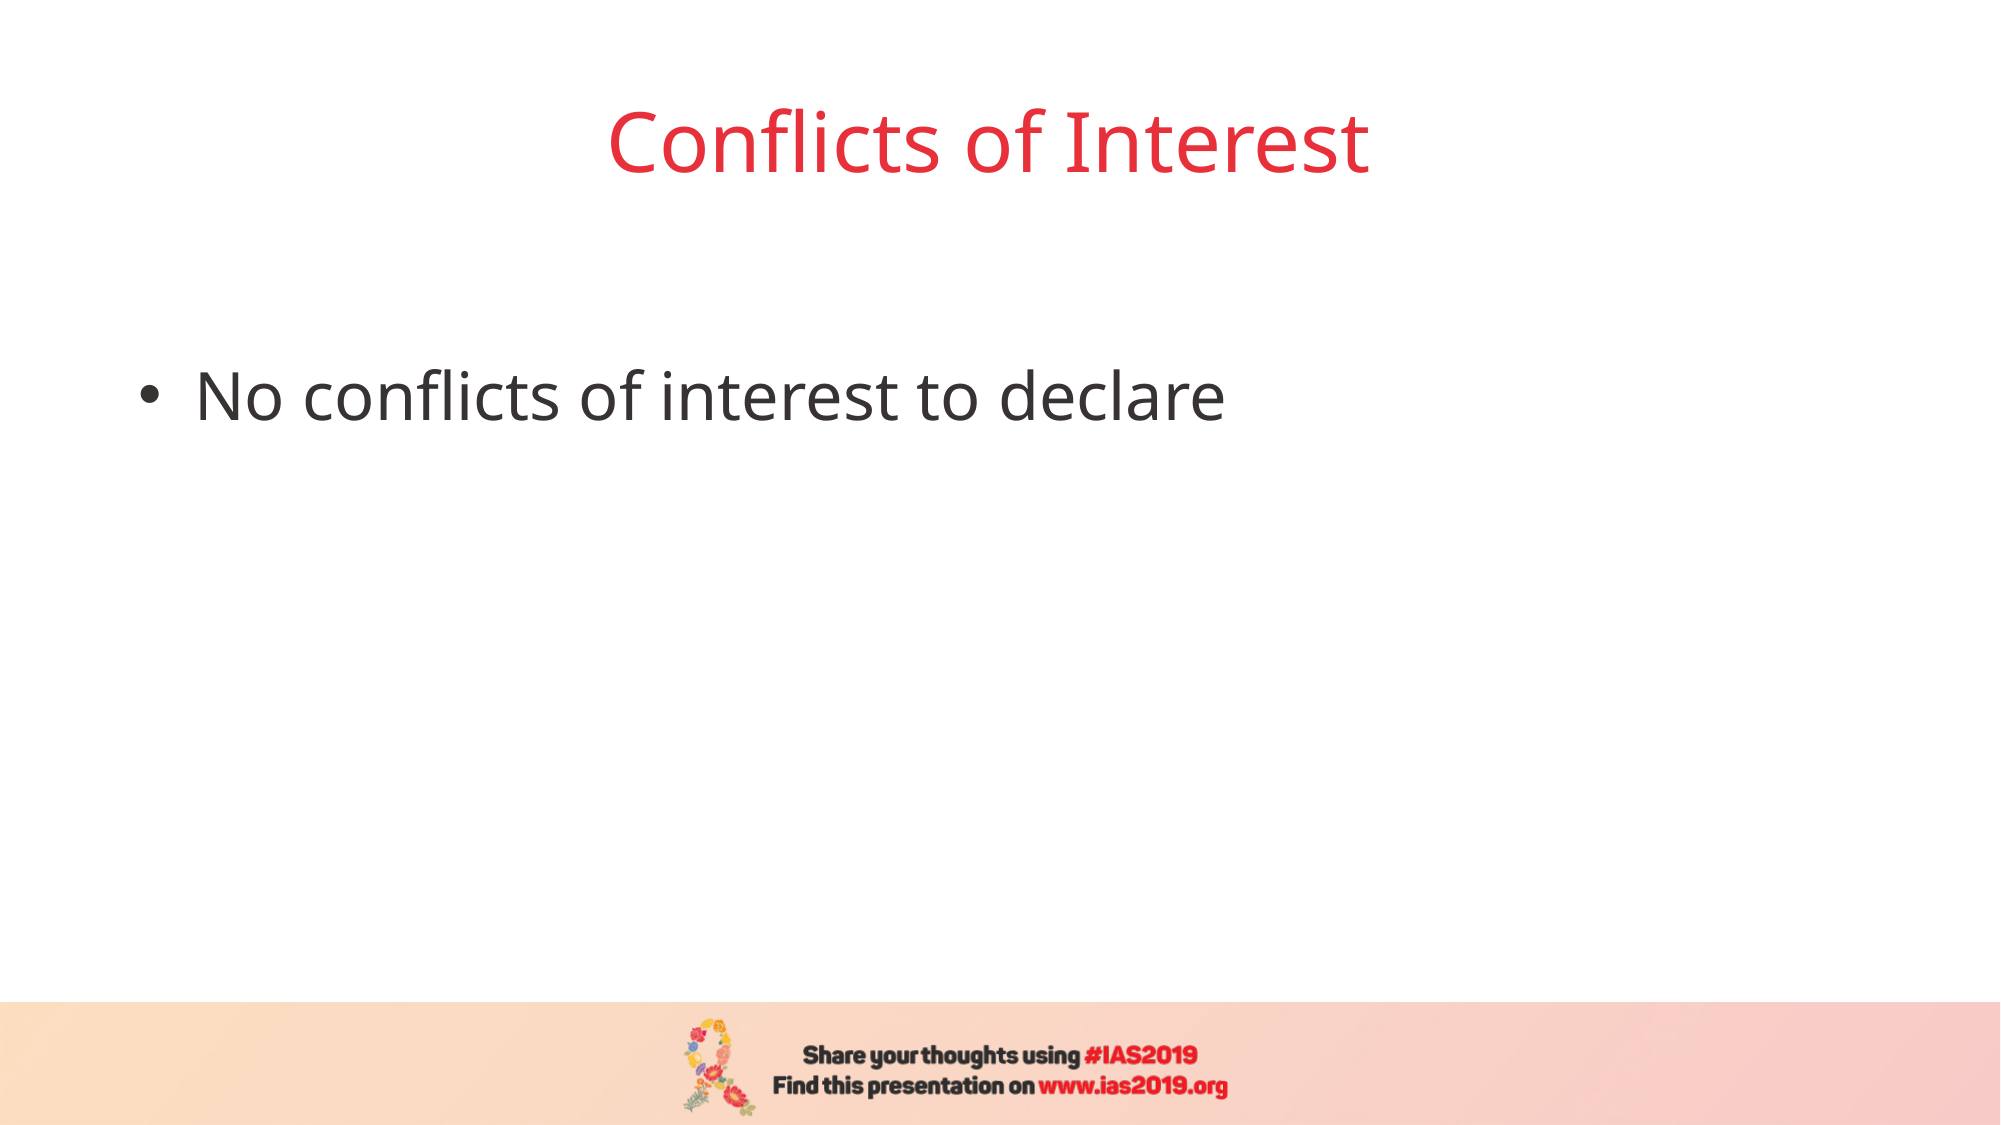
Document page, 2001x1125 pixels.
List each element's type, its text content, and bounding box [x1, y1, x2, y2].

picture [0, 1002, 2001, 1125]
list No conflicts of interest to declare [123, 262, 1877, 1005]
title Conflicts of Interest [123, 45, 1877, 233]
